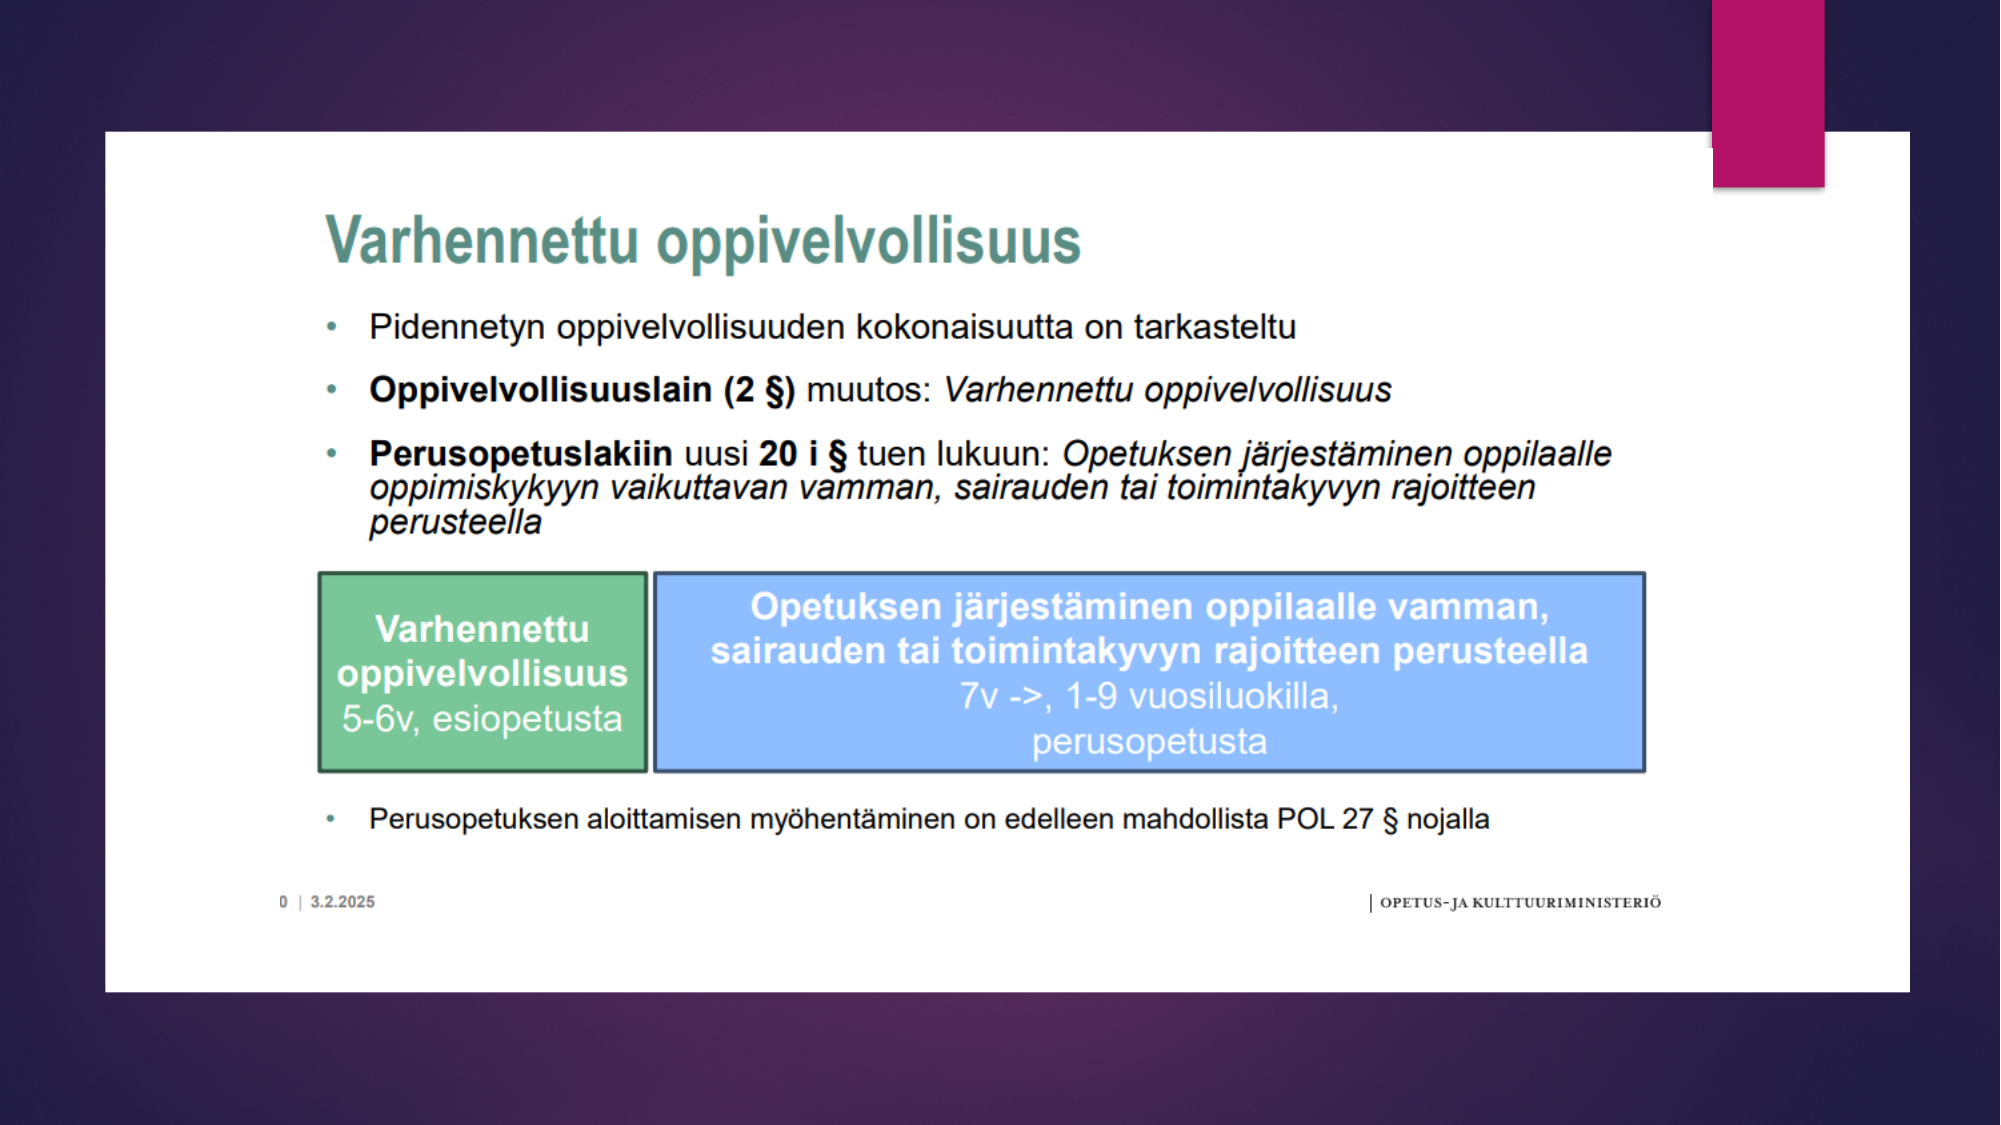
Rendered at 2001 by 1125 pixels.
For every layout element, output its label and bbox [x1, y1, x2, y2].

text_box [104, 130, 1911, 994]
picture [280, 148, 1713, 962]
text_box [0, 0, 2000, 1125]
text_box [1711, 0, 1825, 188]
